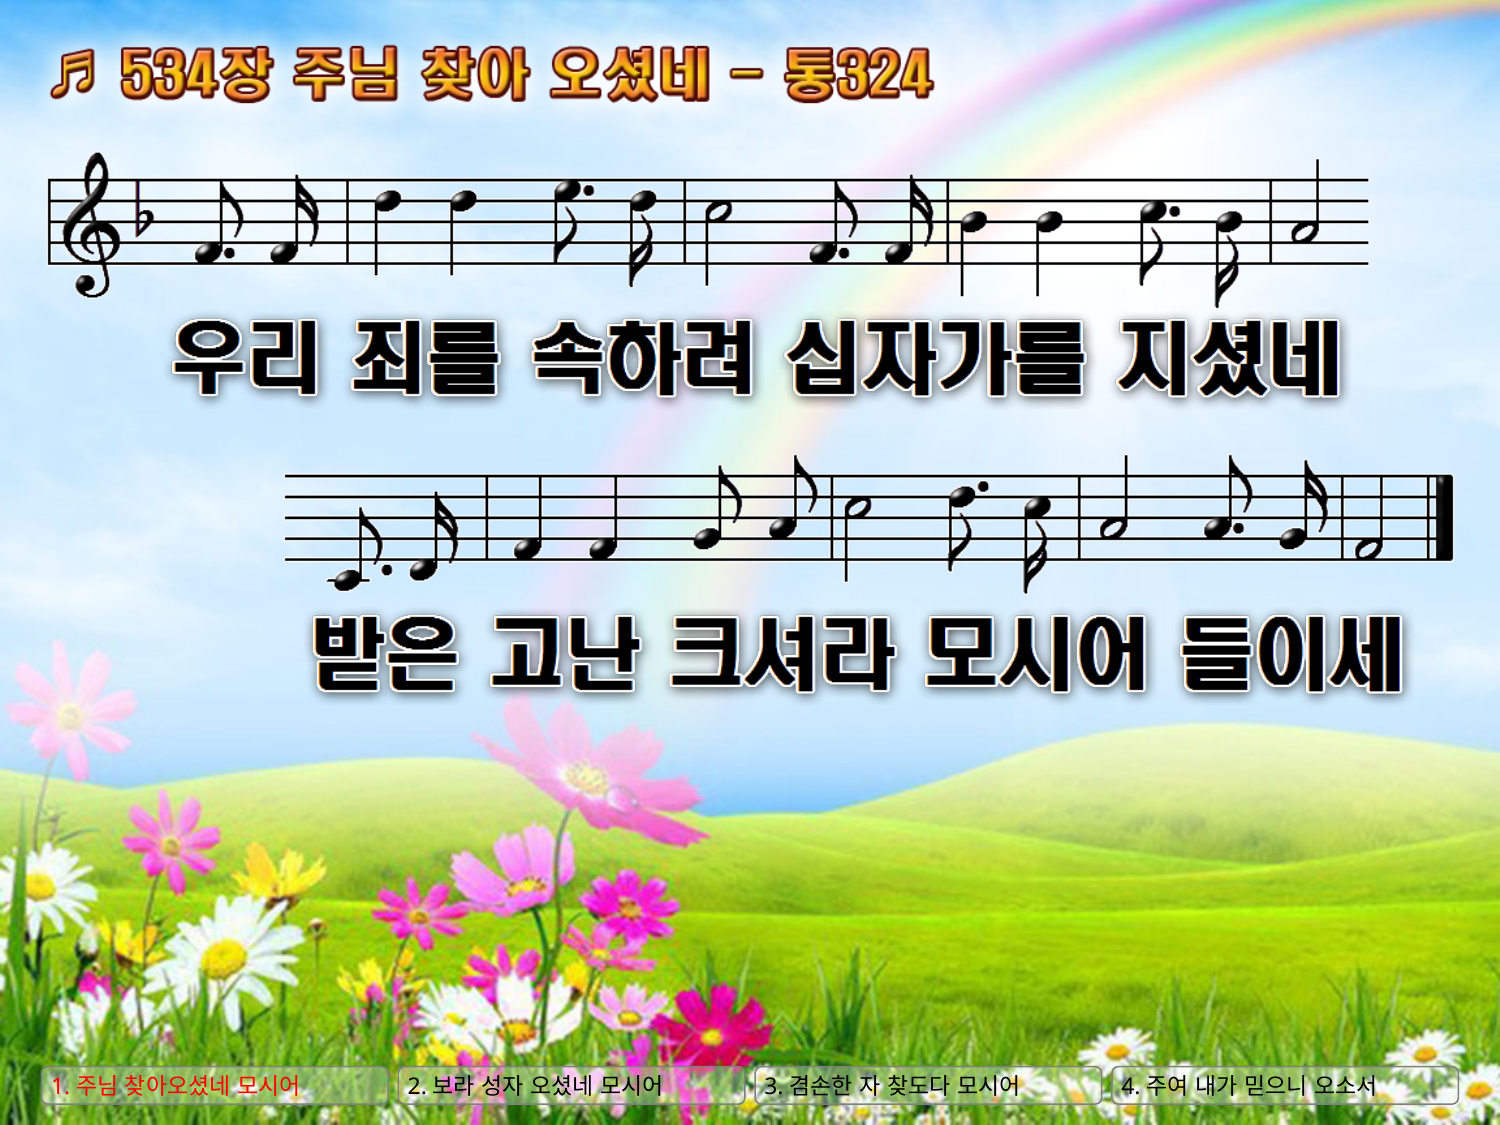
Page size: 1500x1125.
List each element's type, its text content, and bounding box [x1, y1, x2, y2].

text_box 2.보라 성자 오셨네 모시어 [398, 1066, 745, 1105]
picture [0, 0, 1500, 1125]
text_box 4.주여 내가 믿으니 오소서 [1111, 1066, 1459, 1105]
text_box 1.주님 찾아오셨네 모시어 [41, 1066, 389, 1105]
text_box 3.겸손한 자 찾도다 모시어 [755, 1066, 1102, 1105]
